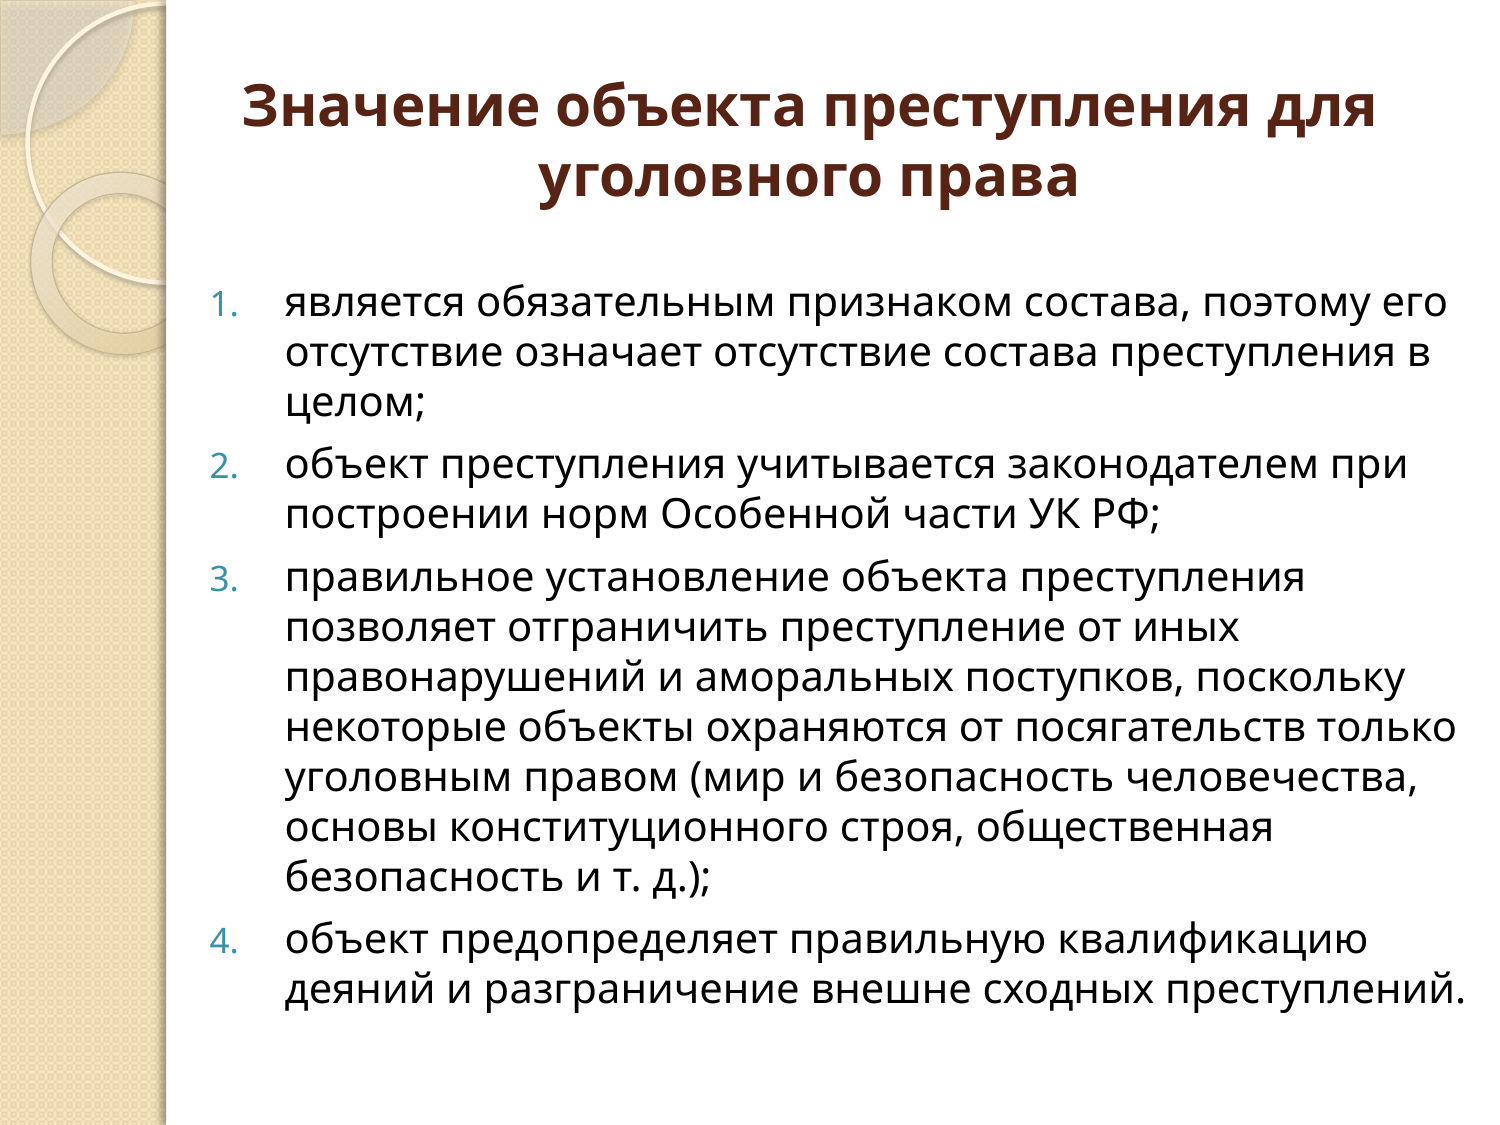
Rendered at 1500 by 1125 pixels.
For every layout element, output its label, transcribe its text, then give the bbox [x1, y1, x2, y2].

list является обязательным признаком состава, поэтому его отсутствие означает отсутствие состава преступления в целом; объект преступления учитывается законодателем при построении норм Особенной части УК РФ; правильное установление объекта преступления позволяет отграничить преступление от иных правонарушений и аморальных поступков, поскольку некоторые объекты охраняются от посягательств только уголовным правом (мир и безопасность человечества, основы конституционного строя, общественная безопасность и т. д.); объект предопределяет правильную квалификацию деяний и разграничение внешне сходных преступлений. [194, 267, 1483, 1005]
title Значение объекта преступления для уголовного права [194, 45, 1425, 232]
